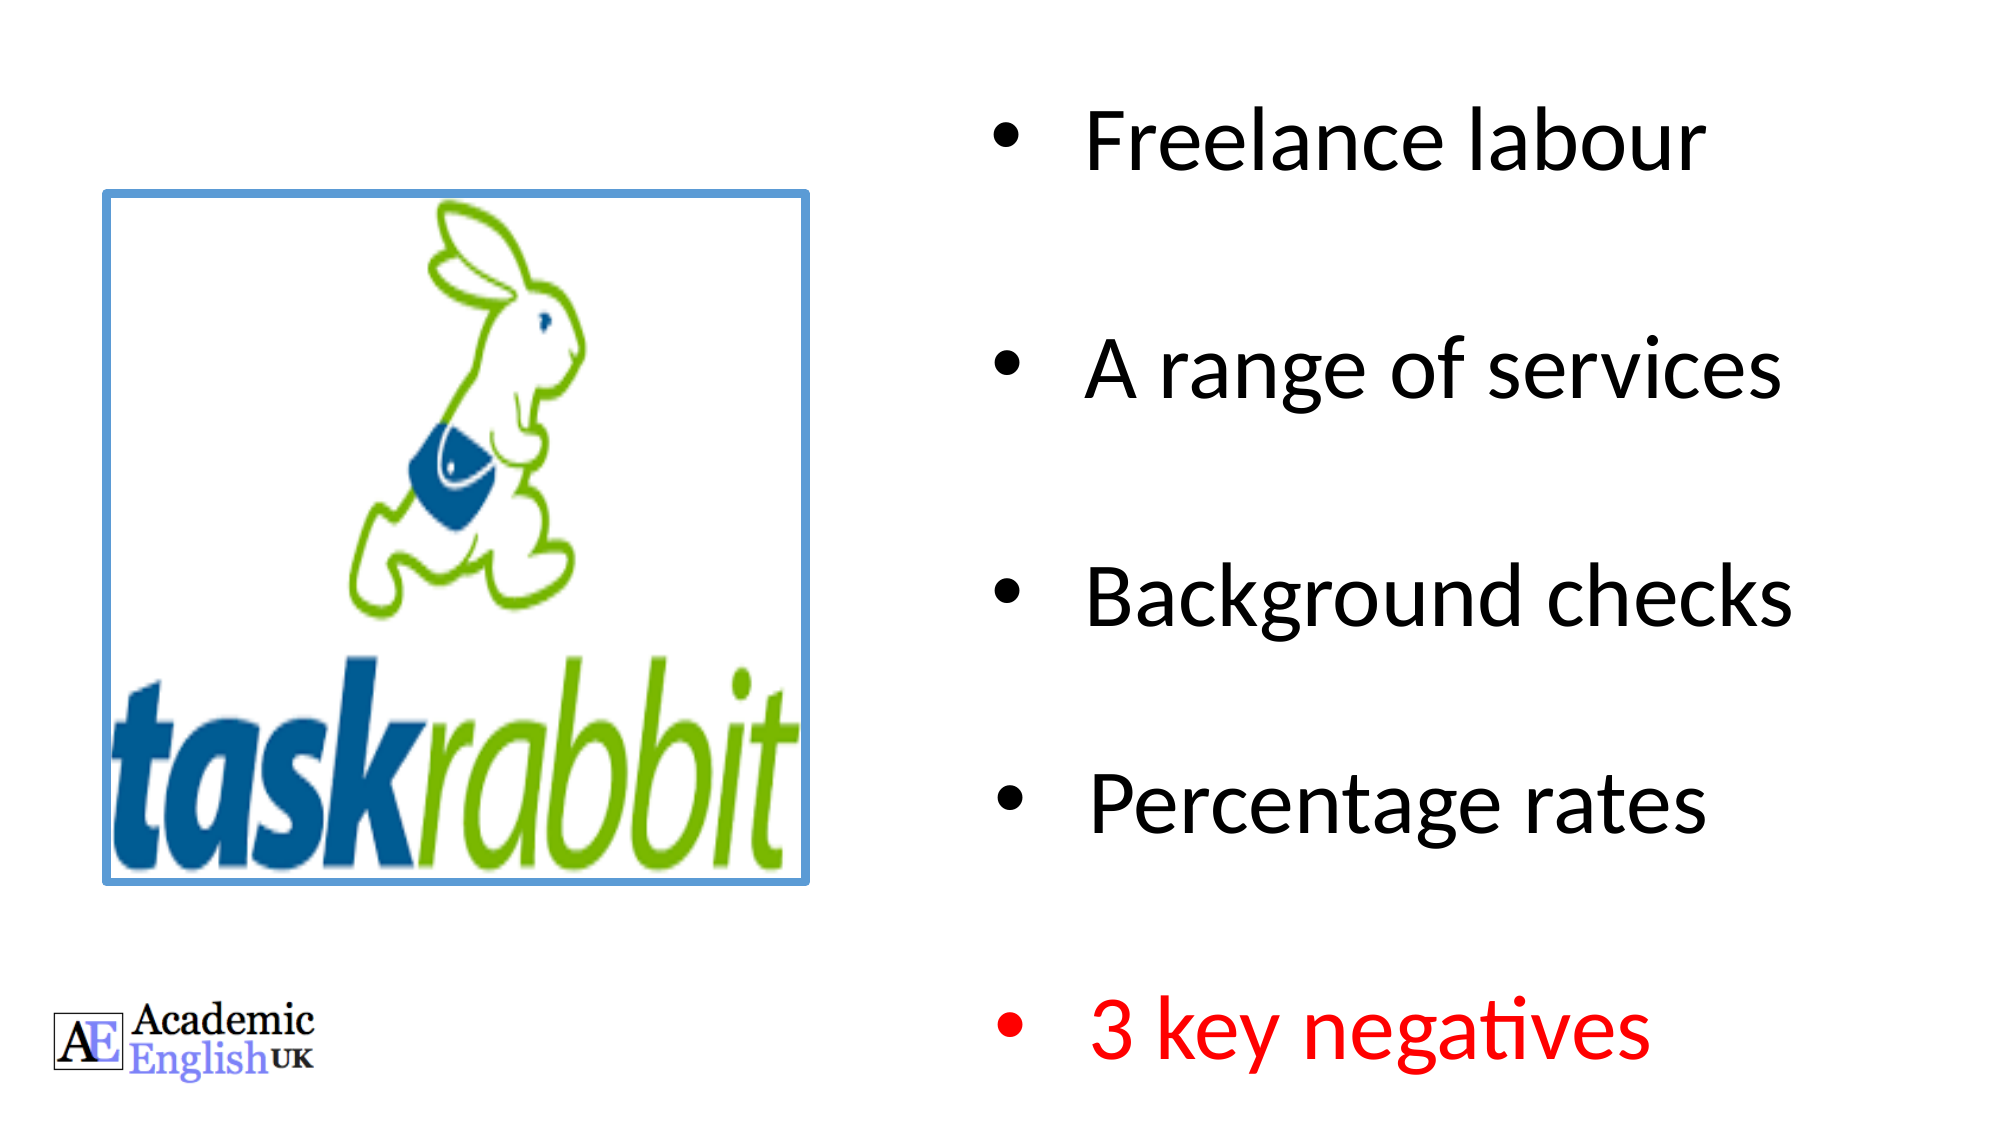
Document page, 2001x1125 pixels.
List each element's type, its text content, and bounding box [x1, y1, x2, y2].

text_box Background checks [976, 527, 1831, 652]
text_box 3 key negatives [979, 961, 1669, 1086]
picture [48, 995, 321, 1088]
picture [110, 197, 802, 878]
text_box Percentage rates [979, 734, 1724, 860]
text_box Freelance labour [975, 71, 1725, 197]
text_box A range of services [976, 299, 1800, 425]
